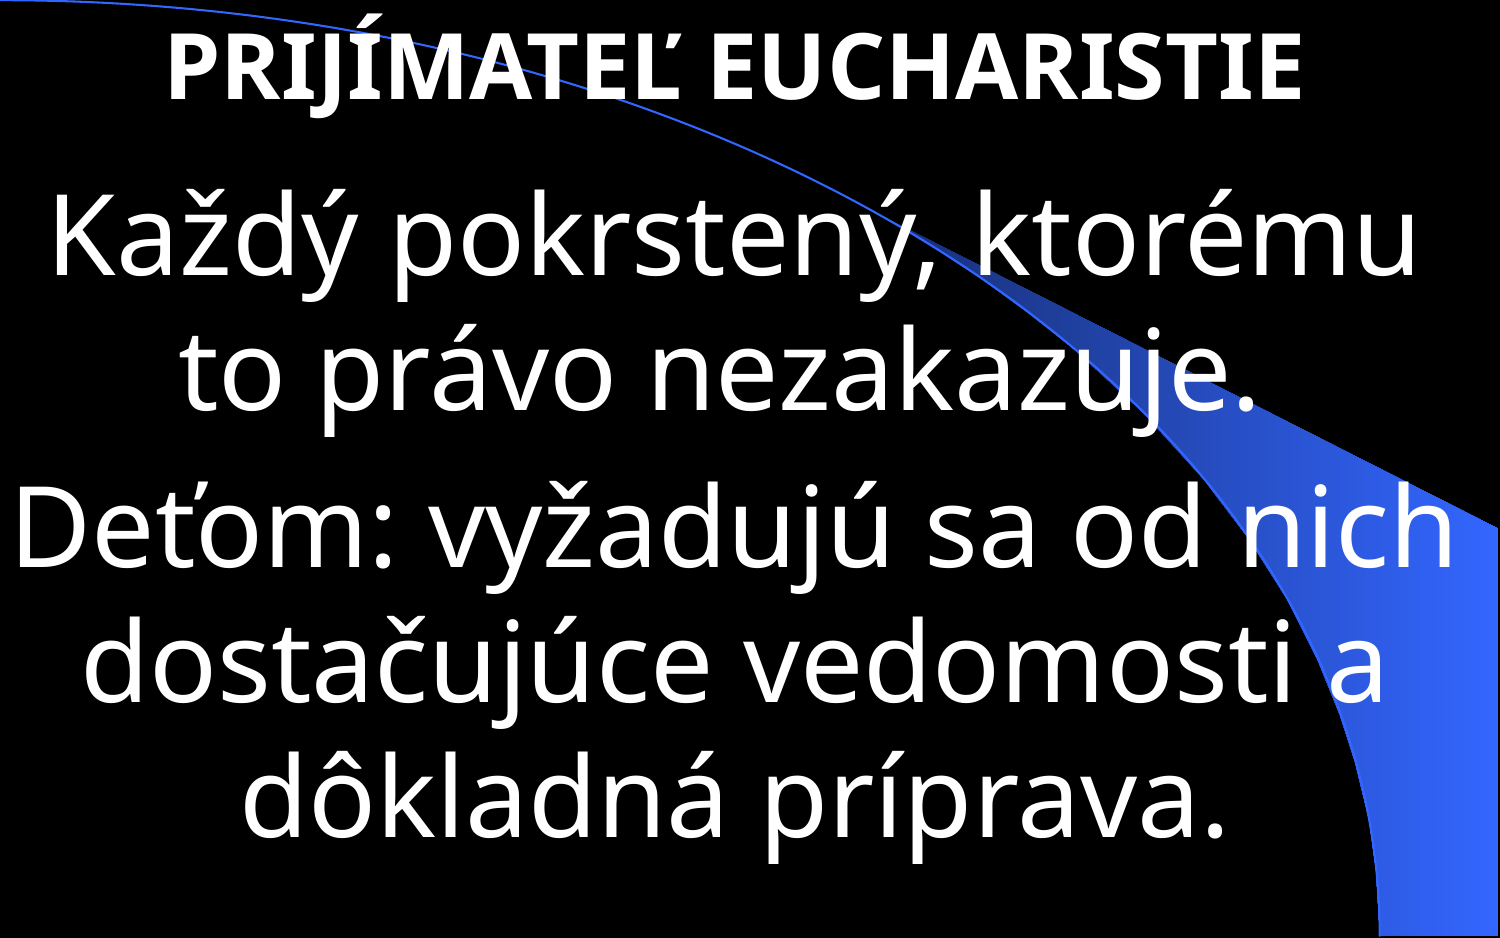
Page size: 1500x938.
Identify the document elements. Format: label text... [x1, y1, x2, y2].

list PRIJÍMATEĽ EUCHARISTIE Každý pokrstený, ktorému to právo nezakazuje. Deťom: vyžadujú sa od nich dostačujúce vedomosti a dôkladná príprava. [0, 12, 1500, 938]
